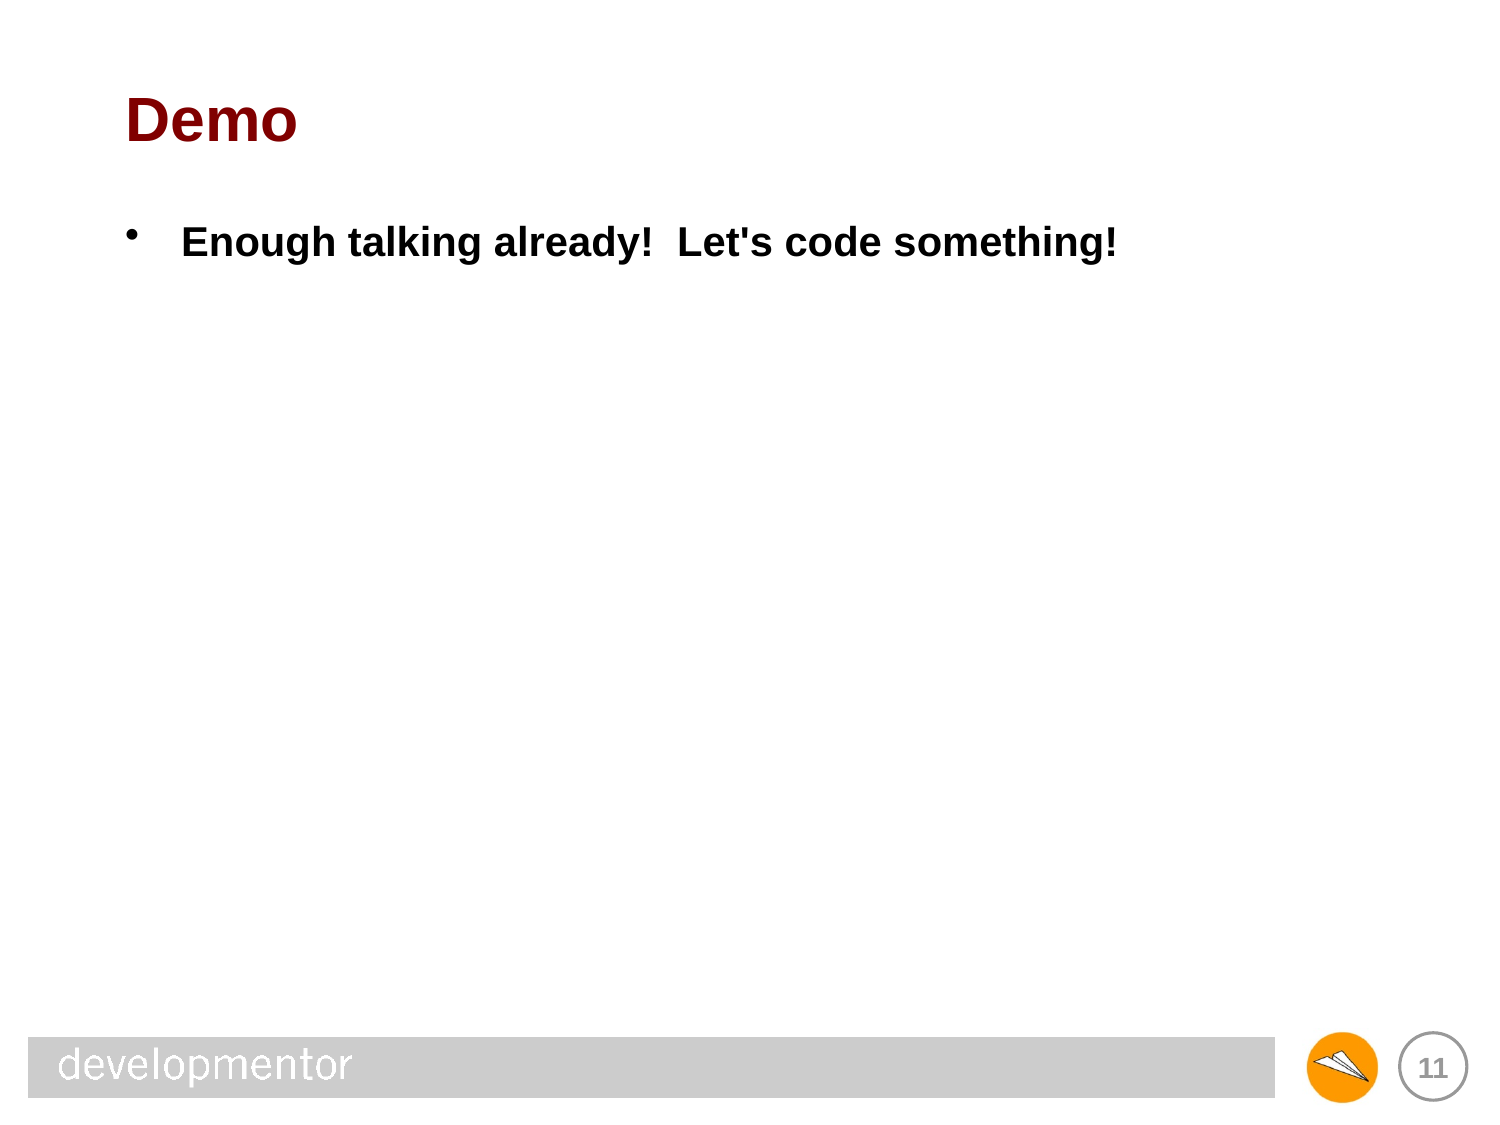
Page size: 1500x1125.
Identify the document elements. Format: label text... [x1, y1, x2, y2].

list Enough talking already! Let's code something! [109, 207, 1426, 991]
picture [28, 1037, 1275, 1098]
picture [1302, 1028, 1382, 1106]
title Demo [109, 29, 1427, 205]
